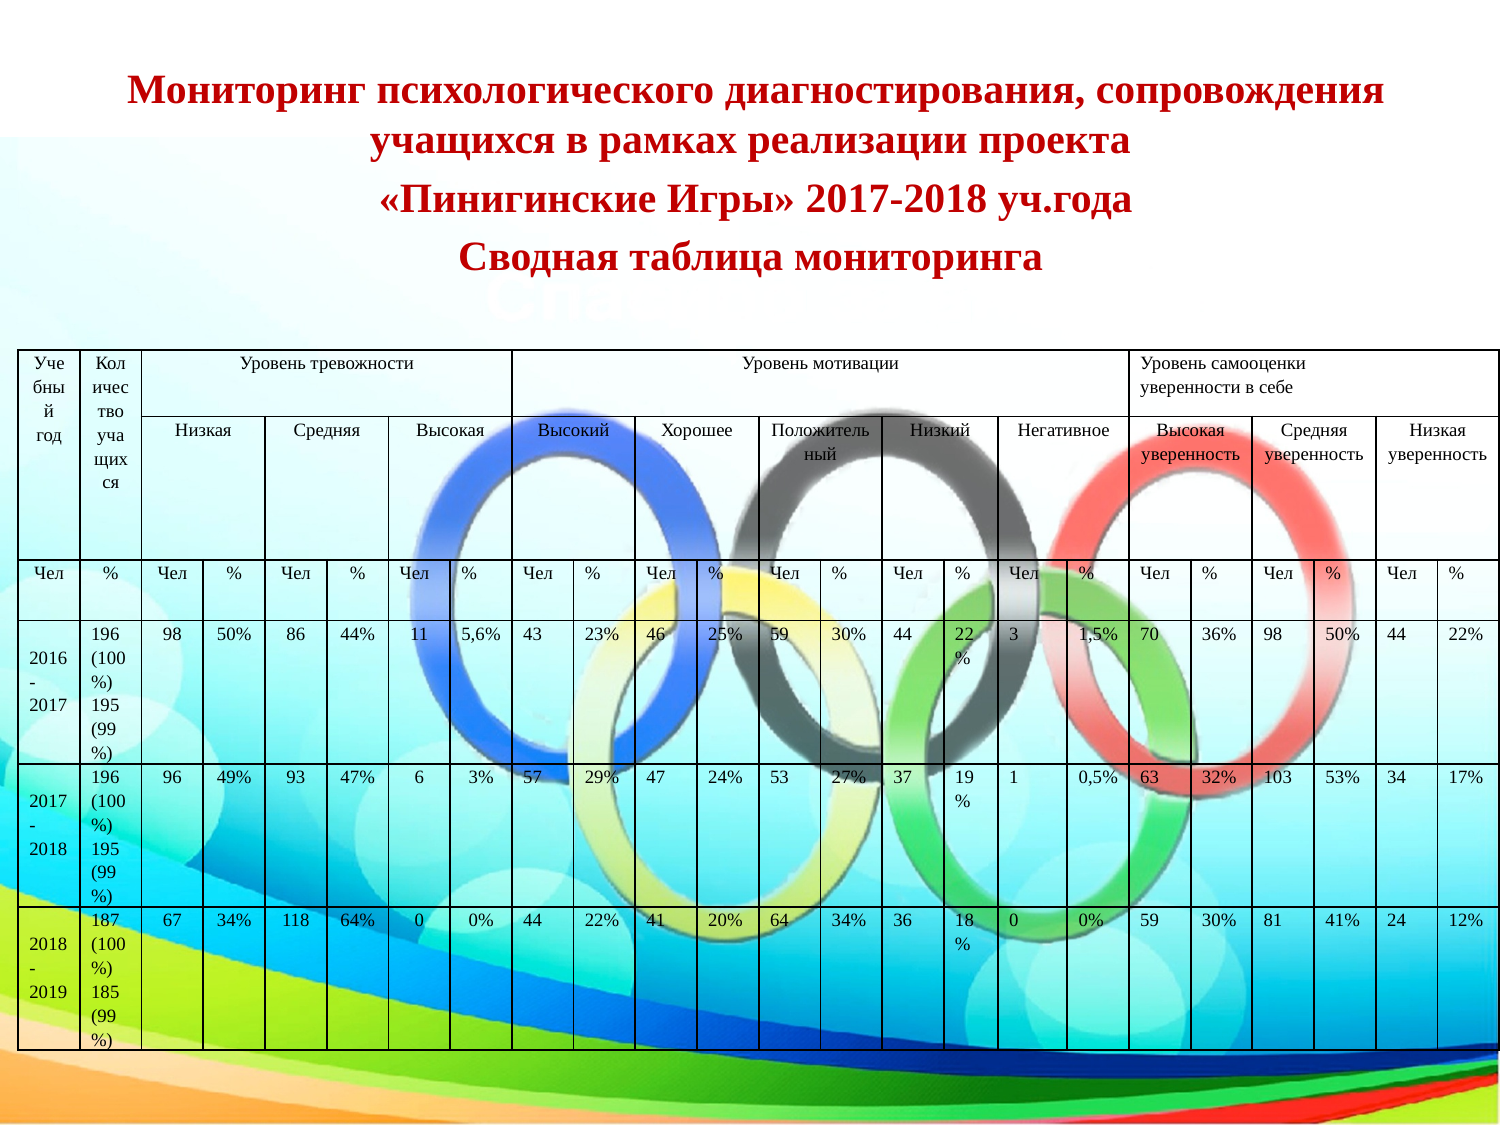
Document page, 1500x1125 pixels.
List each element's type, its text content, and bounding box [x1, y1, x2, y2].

list Мониторинг психологического диагностирования, сопровождения учащихся в рамках реализации проекта «Пинигинские Игры» 2017-2018 уч.года Сводная таблица мониторинга [41, 54, 1471, 135]
picture [0, 136, 1500, 1125]
